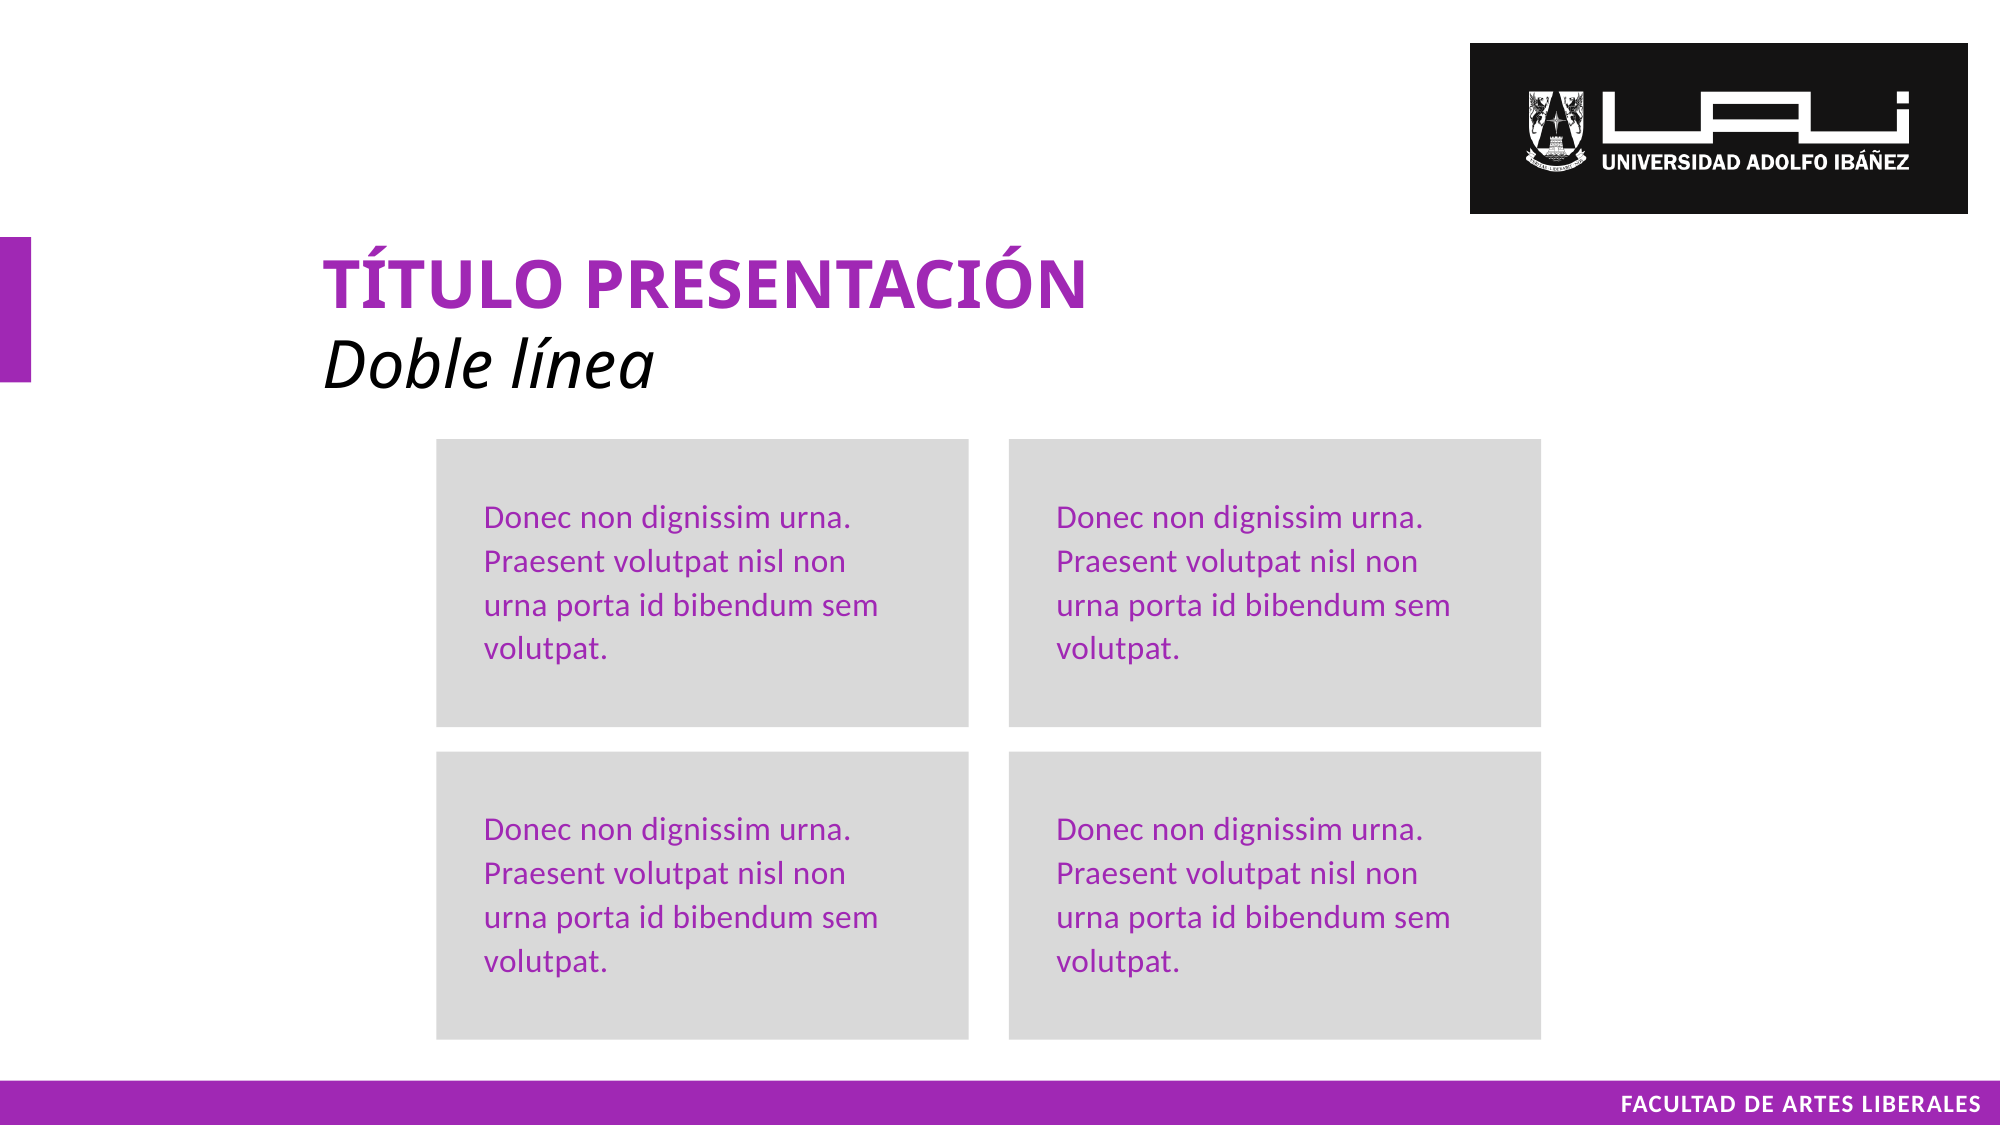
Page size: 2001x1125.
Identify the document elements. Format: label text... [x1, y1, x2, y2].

text_box [436, 439, 969, 728]
text_box Donec non dignissim urna. Praesent volutpat nisl non urna porta id bibendum sem volutpat. [476, 796, 912, 987]
text_box Donec non dignissim urna. Praesent volutpat nisl non urna porta id bibendum sem volutpat. [1048, 483, 1484, 674]
text_box [1008, 751, 1542, 1040]
text_box [1989, 1080, 2000, 1125]
text_box [0, 1080, 904, 1125]
text_box [1008, 439, 1542, 728]
picture [1469, 43, 1968, 214]
text_box Donec non dignissim urna. Praesent volutpat nisl non urna porta id bibendum sem volutpat. [476, 483, 912, 674]
text_box Donec non dignissim urna. Praesent volutpat nisl non urna porta id bibendum sem volutpat. [1048, 796, 1484, 987]
text_box FACULTAD DE ARTES LIBERALES [904, 1080, 1989, 1125]
text_box [0, 237, 32, 383]
text_box [436, 751, 969, 1040]
text_box TÍTULO PRESENTACIÓN Doble línea [315, 234, 1366, 410]
